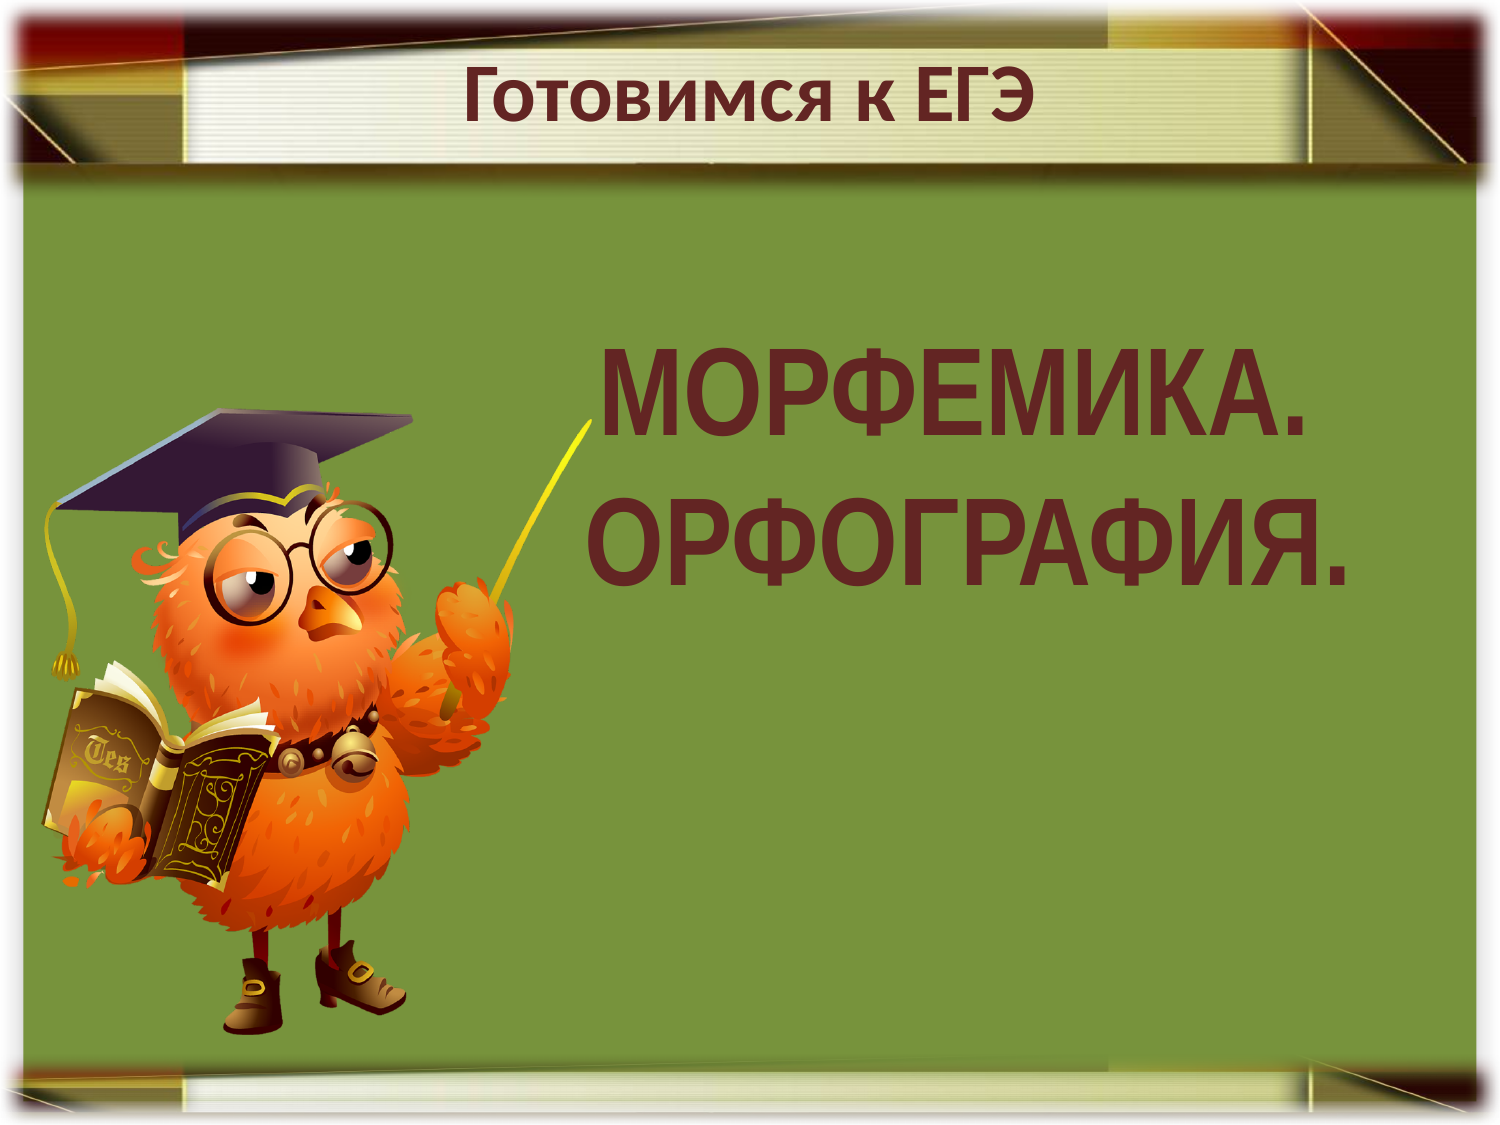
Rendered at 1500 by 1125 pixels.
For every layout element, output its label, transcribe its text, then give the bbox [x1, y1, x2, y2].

picture [0, 1054, 1500, 1125]
text_box [21, 208, 1479, 1053]
picture [0, 0, 1500, 200]
text_box МОРФЕМИКА. ОРФОГРАФИЯ. [501, 302, 1436, 618]
picture [40, 408, 593, 1036]
